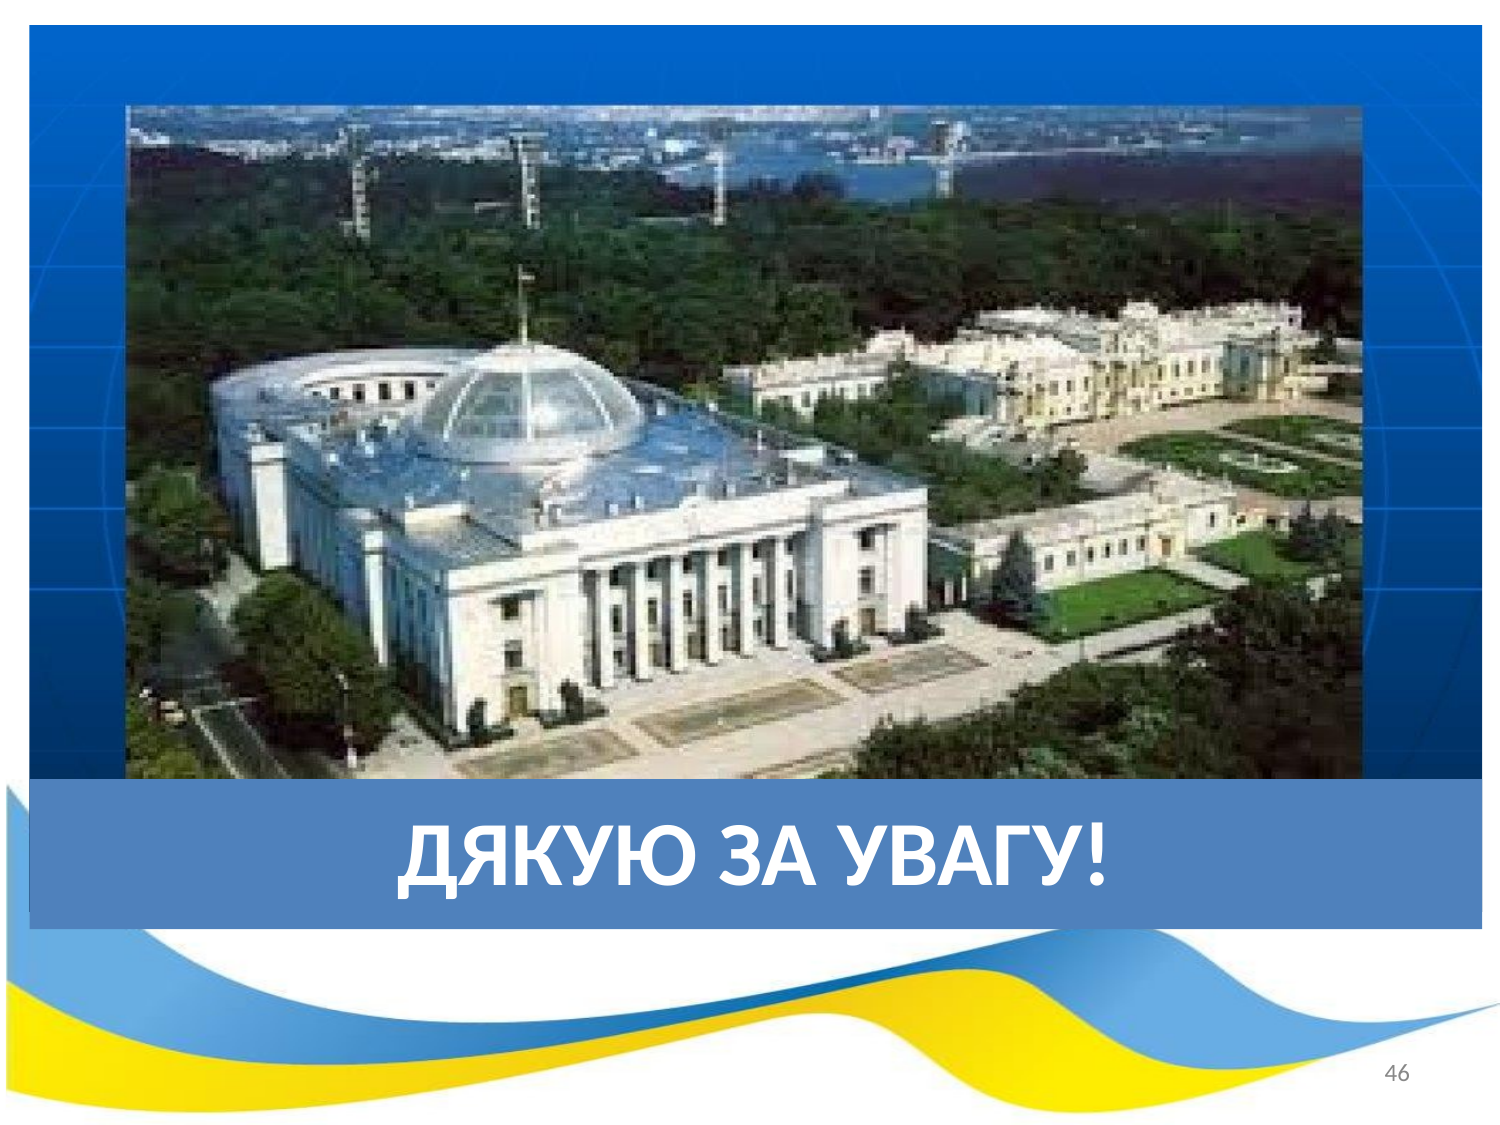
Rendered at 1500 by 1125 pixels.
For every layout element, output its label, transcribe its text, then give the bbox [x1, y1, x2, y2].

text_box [29, 25, 1483, 930]
text_box [5, 779, 1500, 1125]
text_box 46 [1382, 1054, 1413, 1087]
